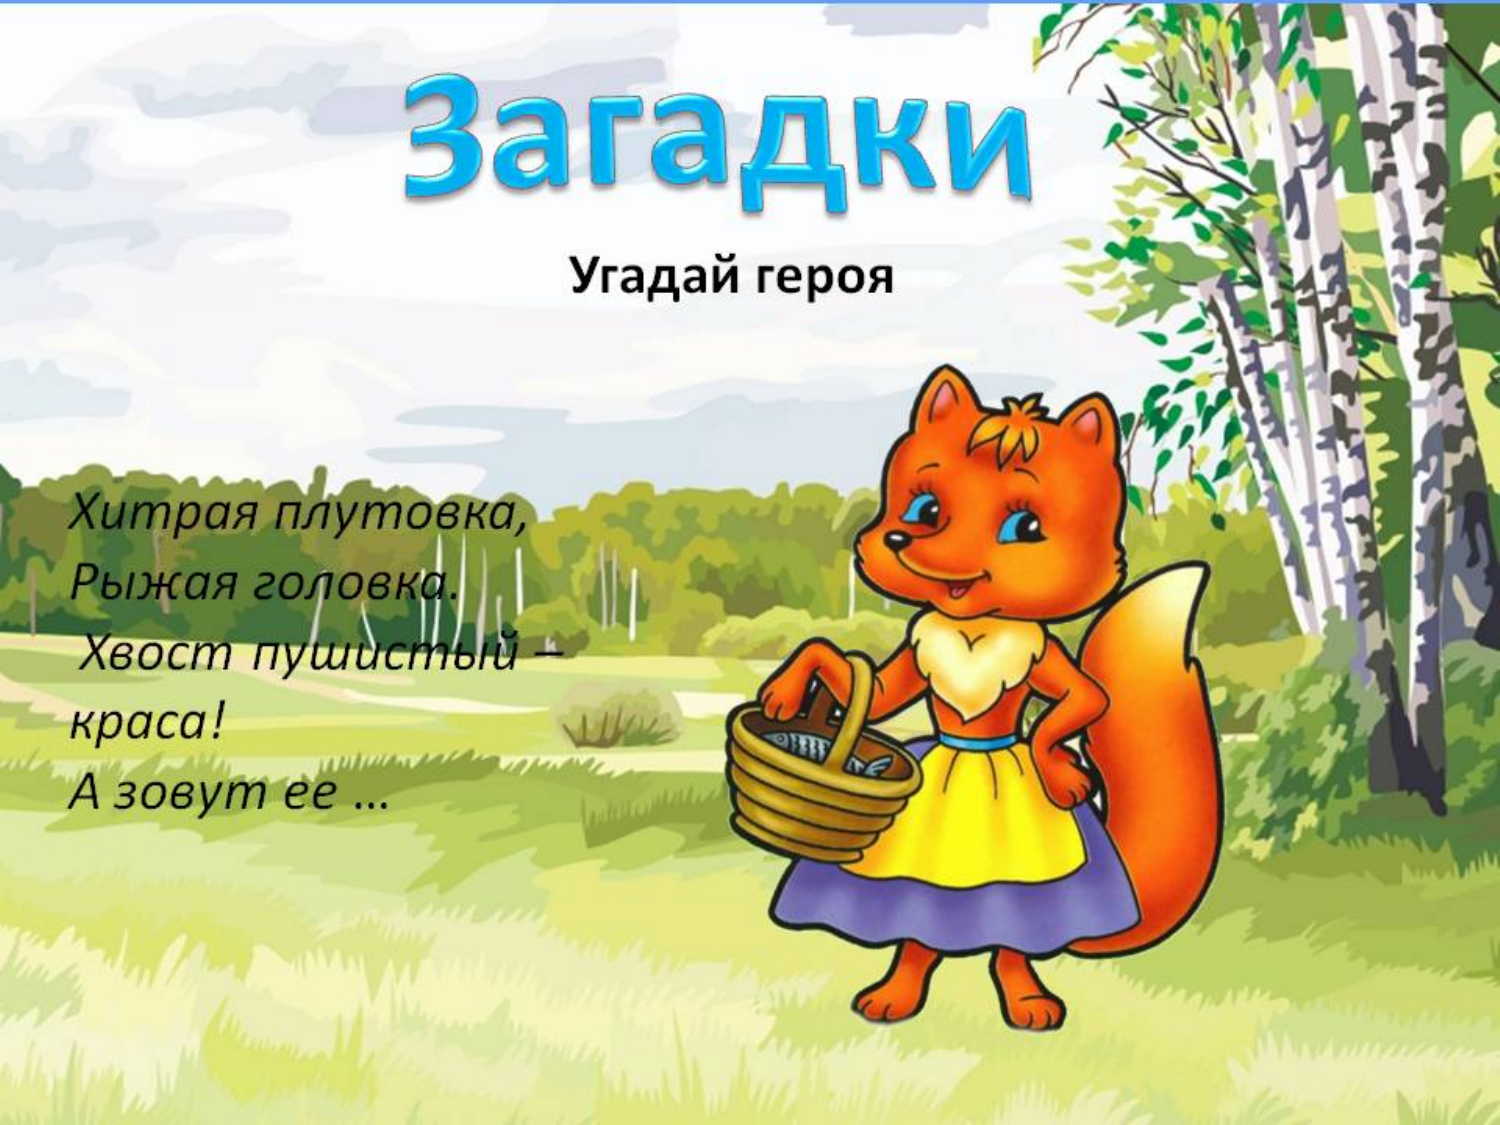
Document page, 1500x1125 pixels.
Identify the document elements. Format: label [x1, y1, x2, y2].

list [0, 0, 1500, 1125]
